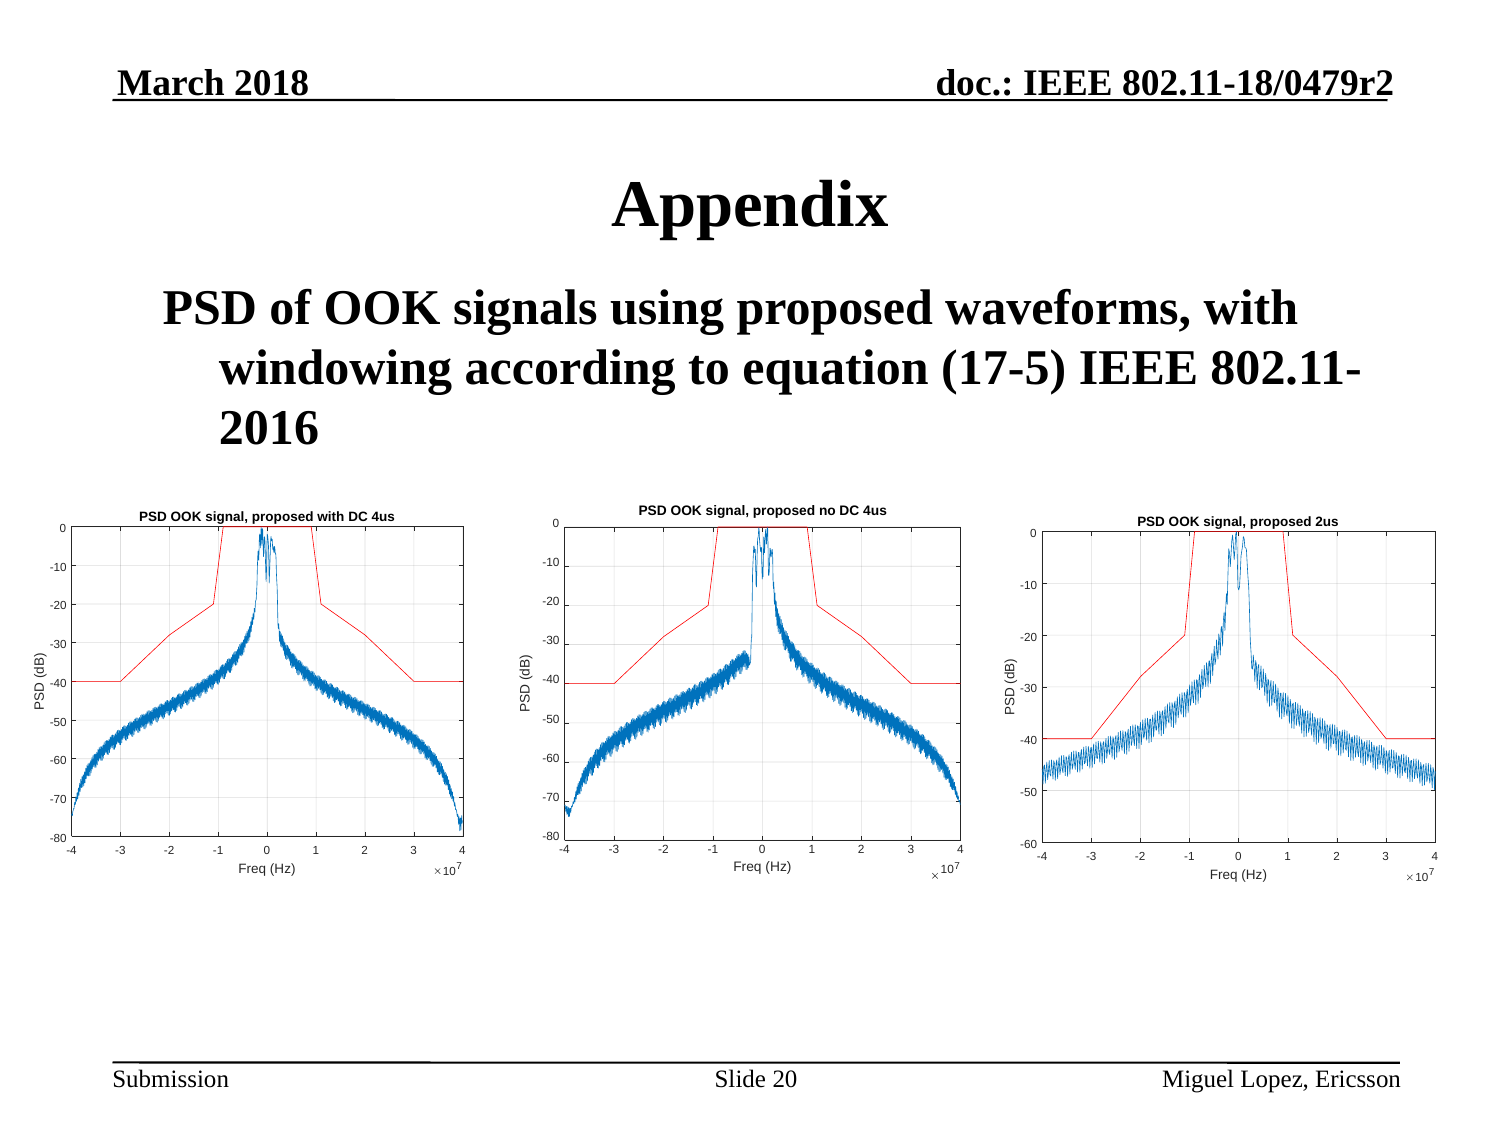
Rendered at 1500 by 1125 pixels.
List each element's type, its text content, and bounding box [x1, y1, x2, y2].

footer Miguel Lopez, Ericsson [1019, 1061, 1402, 1093]
title Appendix [112, 112, 1388, 288]
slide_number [116, 58, 507, 104]
slide_number Slide 20 [712, 1061, 800, 1123]
picture [5, 498, 1483, 884]
list PSD of OOK signals using proposed waveforms, with windowing according to equation (17-5) IEEE 802.11-2016 [147, 266, 1423, 501]
